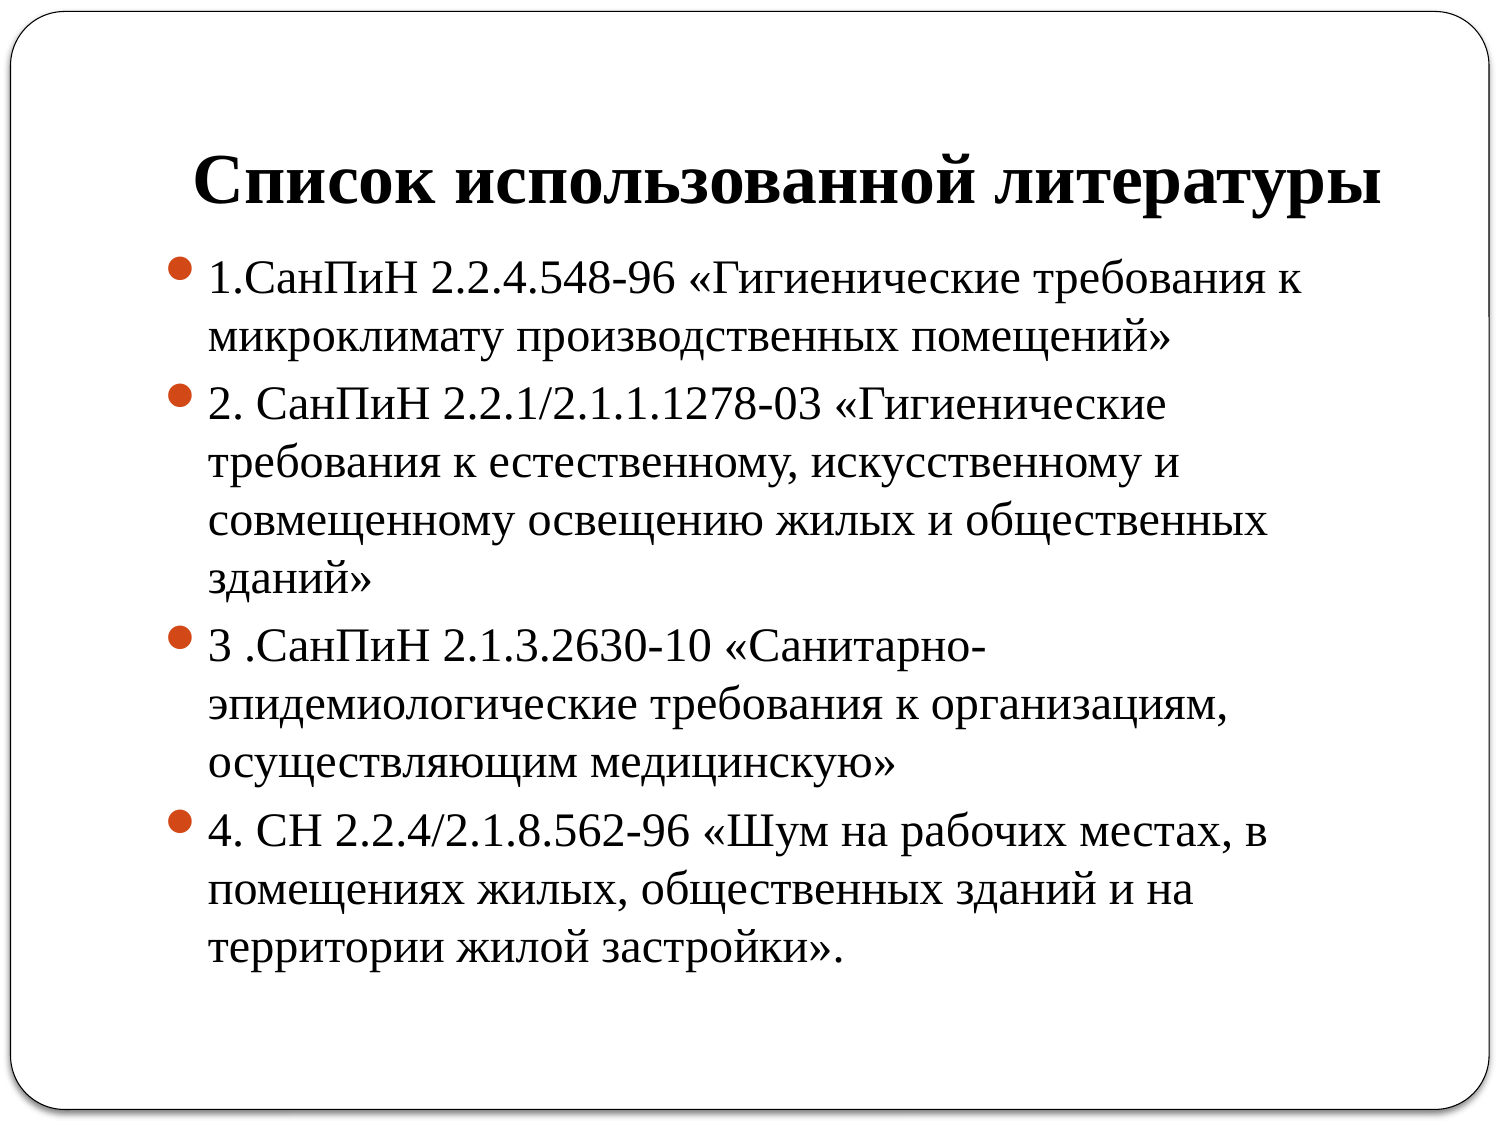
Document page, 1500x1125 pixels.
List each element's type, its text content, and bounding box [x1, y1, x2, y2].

list 1.СанПиН 2.2.4.548-96 «Гигиенические требования к микроклимату производственных помещений» 2. СанПиН 2.2.1/2.1.1.1278-03 «Гигиенические требования к естественному, искусственному и совмещенному освещению жилых и общественных зданий» 3 .СанПиН 2.1.3.2630-10 «Санитарно-эпидемиологические требования к организациям, осуществляющим медицинскую» 4. СН 2.2.4/2.1.8.562-96 «Шум на рабочих местах, в помещениях жилых, общественных зданий и на территории жилой застройки». [150, 237, 1425, 988]
title Список использованной литературы [150, 45, 1425, 233]
